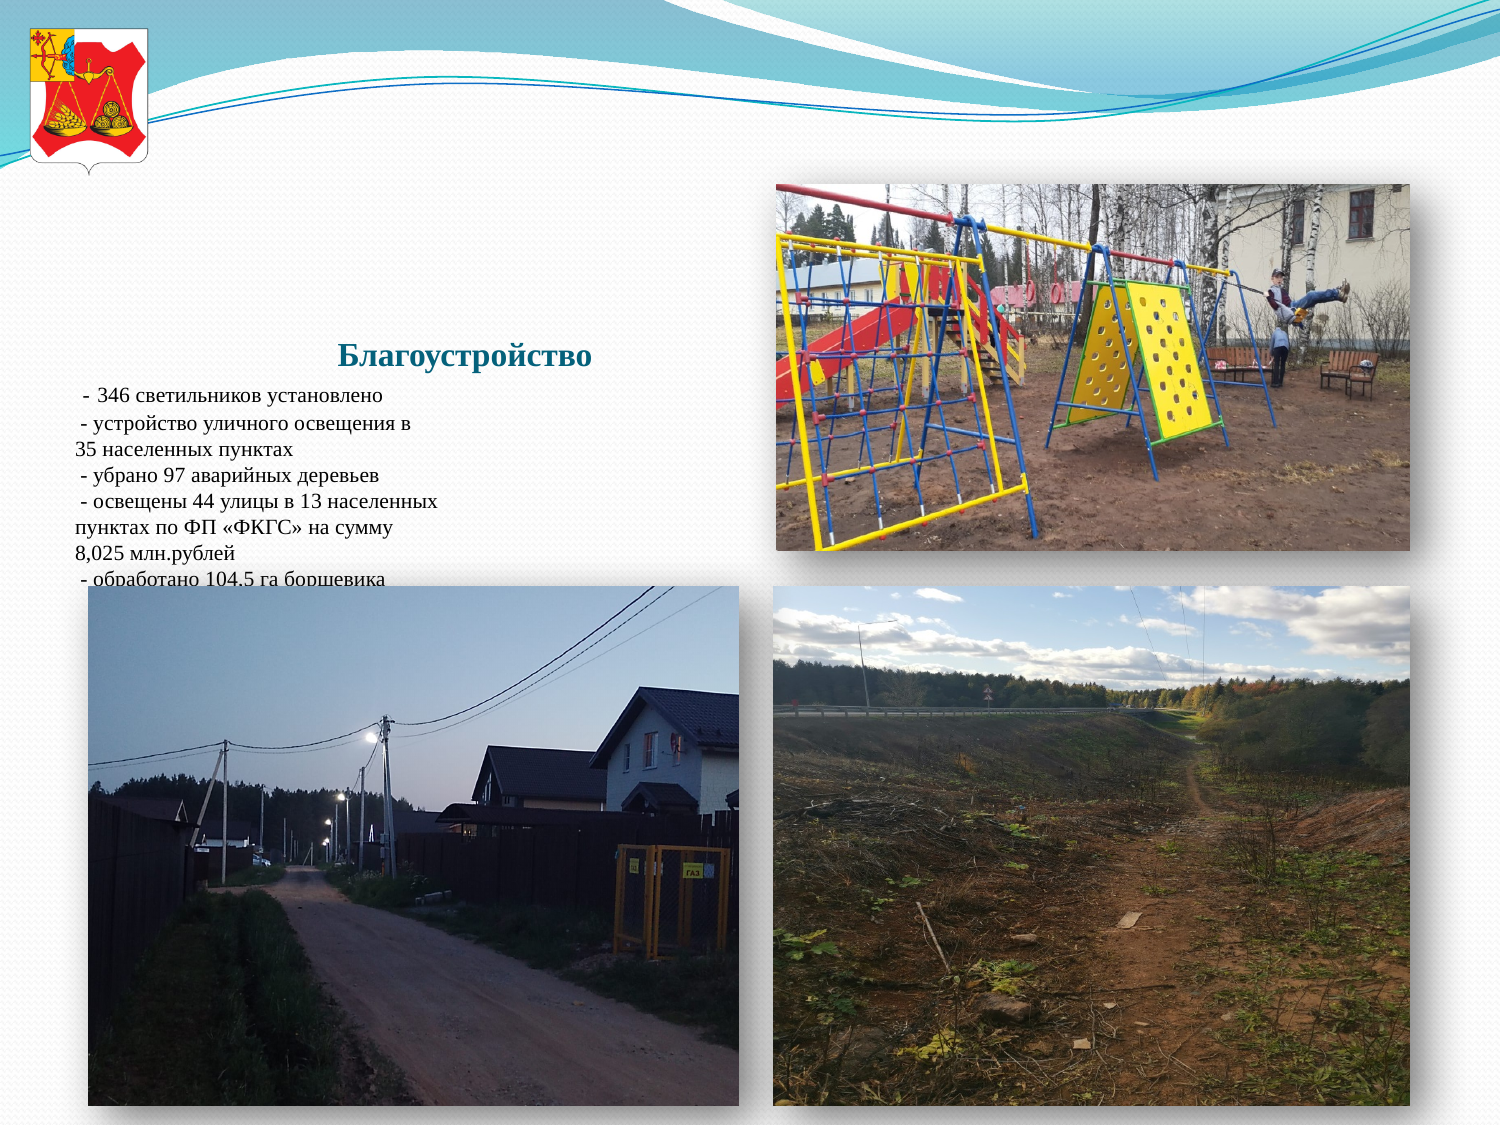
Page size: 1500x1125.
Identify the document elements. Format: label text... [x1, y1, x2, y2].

title Благоустройство - 346 светильников установлено - устройство уличного освещения в 35 населенных пунктах - убрано 97 аварийных деревьев - освещены 44 улицы в 13 населенных пунктах по ФП «ФКГС» на сумму 8,025 млн.рублей - обработано 104,5 га борщевика [75, 172, 791, 604]
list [776, 184, 1410, 551]
picture [17, 13, 160, 191]
picture [88, 585, 739, 1107]
picture [773, 585, 1410, 1107]
